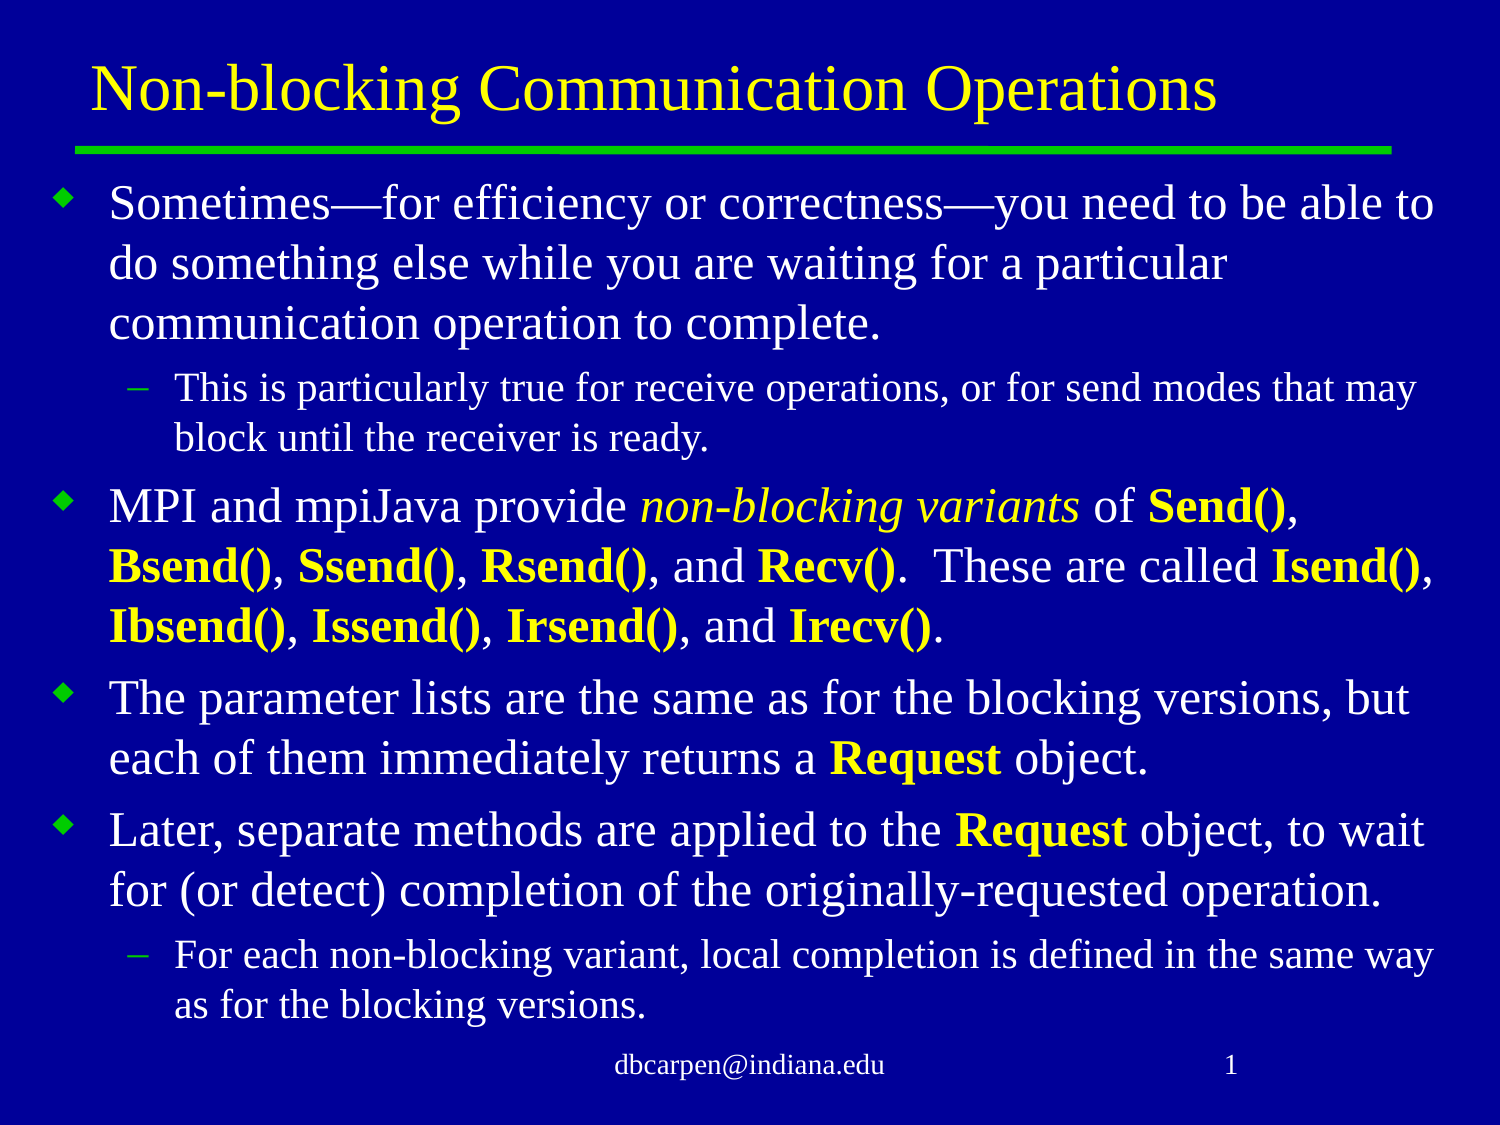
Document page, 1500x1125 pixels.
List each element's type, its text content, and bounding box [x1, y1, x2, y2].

list Sometimes—for efficiency or correctness—you need to be able to do something else while you are waiting for a particular communication operation to complete. This is particularly true for receive operations, or for send modes that may block until the receiver is ready. MPI and mpiJava provide non-blocking variants of Send(), Bsend(), Ssend(), Rsend(), and Recv(). These are called Isend(), Ibsend(), Issend(), Irsend(), and Irecv(). The parameter lists are the same as for the blocking versions, but each of them immediately returns a Request object. Later, separate methods are applied to the Request object, to wait for (or detect) completion of the originally-requested operation. For each non-blocking variant, local completion is defined in the same way as for the blocking versions. [37, 162, 1476, 1062]
title Non-blocking Communication Operations [74, 0, 1351, 132]
